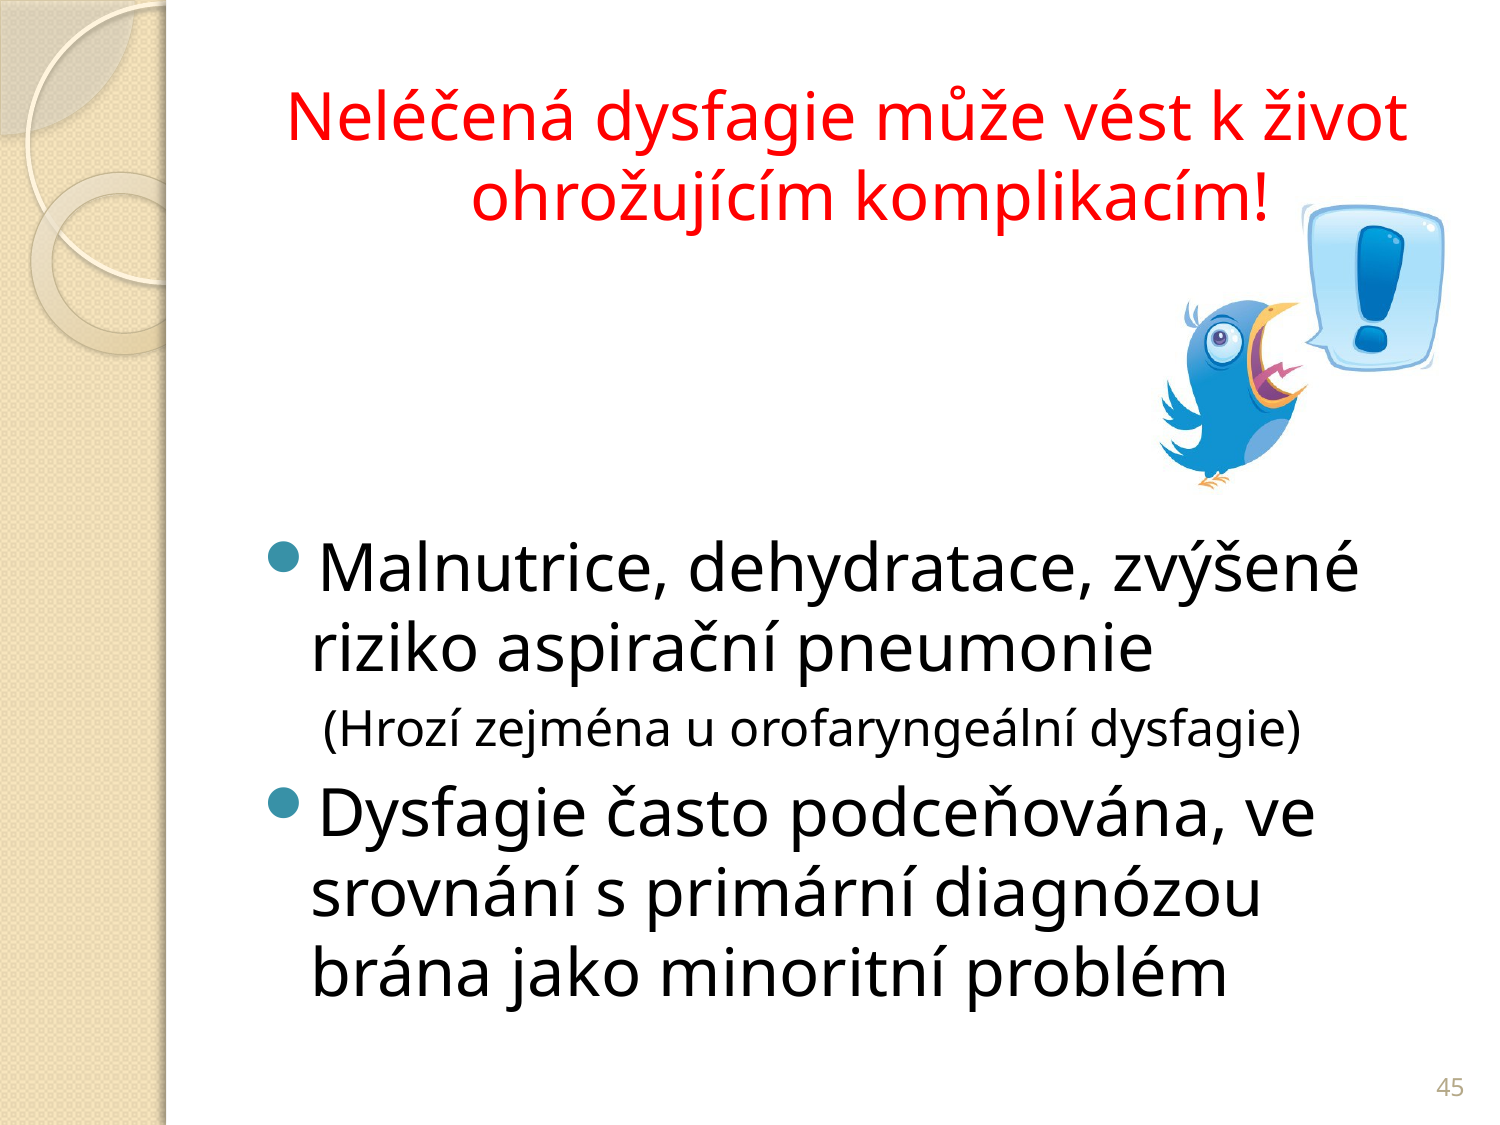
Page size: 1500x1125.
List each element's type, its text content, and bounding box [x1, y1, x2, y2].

picture [1151, 196, 1451, 496]
slide_number 45 [1413, 1034, 1488, 1113]
list Neléčená dysfagie může vést k život ohrožujícím komplikacím! Malnutrice, dehydratace, zvýšené riziko aspirační pneumonie (Hrozí zejména u orofaryngeální dysfagie) Dysfagie často podceňována, ve srovnání s primární diagnózou brána jako minoritní problém [235, 66, 1447, 1025]
